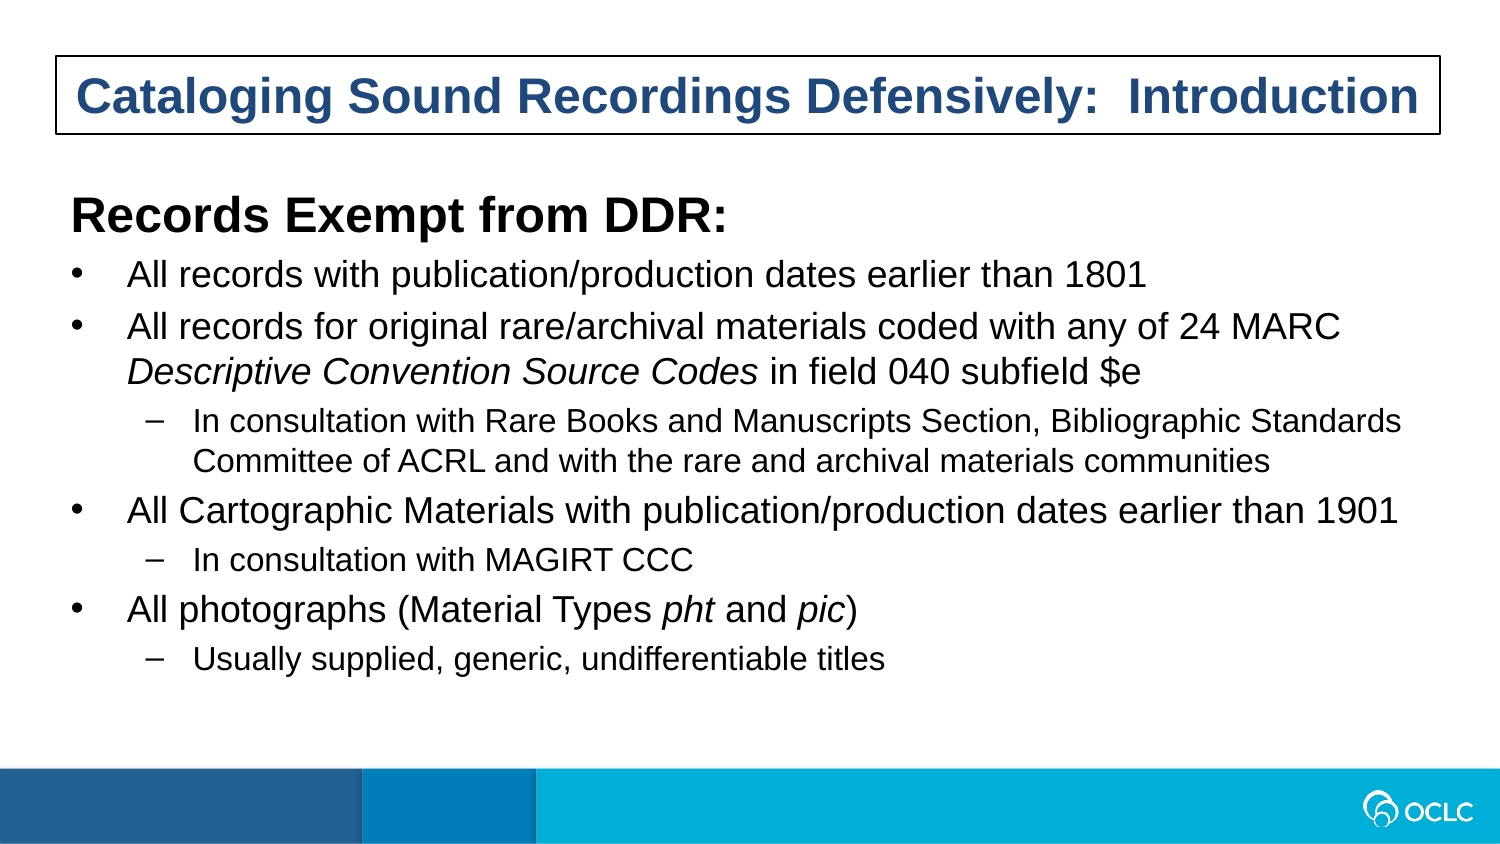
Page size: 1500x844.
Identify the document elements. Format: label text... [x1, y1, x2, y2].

list Cataloging Sound Recordings Defensively: Introduction [55, 56, 1441, 134]
list Records Exempt from DDR: All records with publication/production dates earlier than 1801 All records for original rare/archival materials coded with any of 24 MARC Descriptive Convention Source Codes in field 040 subfield $e In consultation with Rare Books and Manuscripts Section, Bibliographic Standards Committee of ACRL and with the rare and archival materials communities All Cartographic Materials with publication/production dates earlier than 1901 In consultation with MAGIRT CCC All photographs (Material Types pht and pic) Usually supplied, generic, undifferentiable titles [55, 174, 1441, 707]
